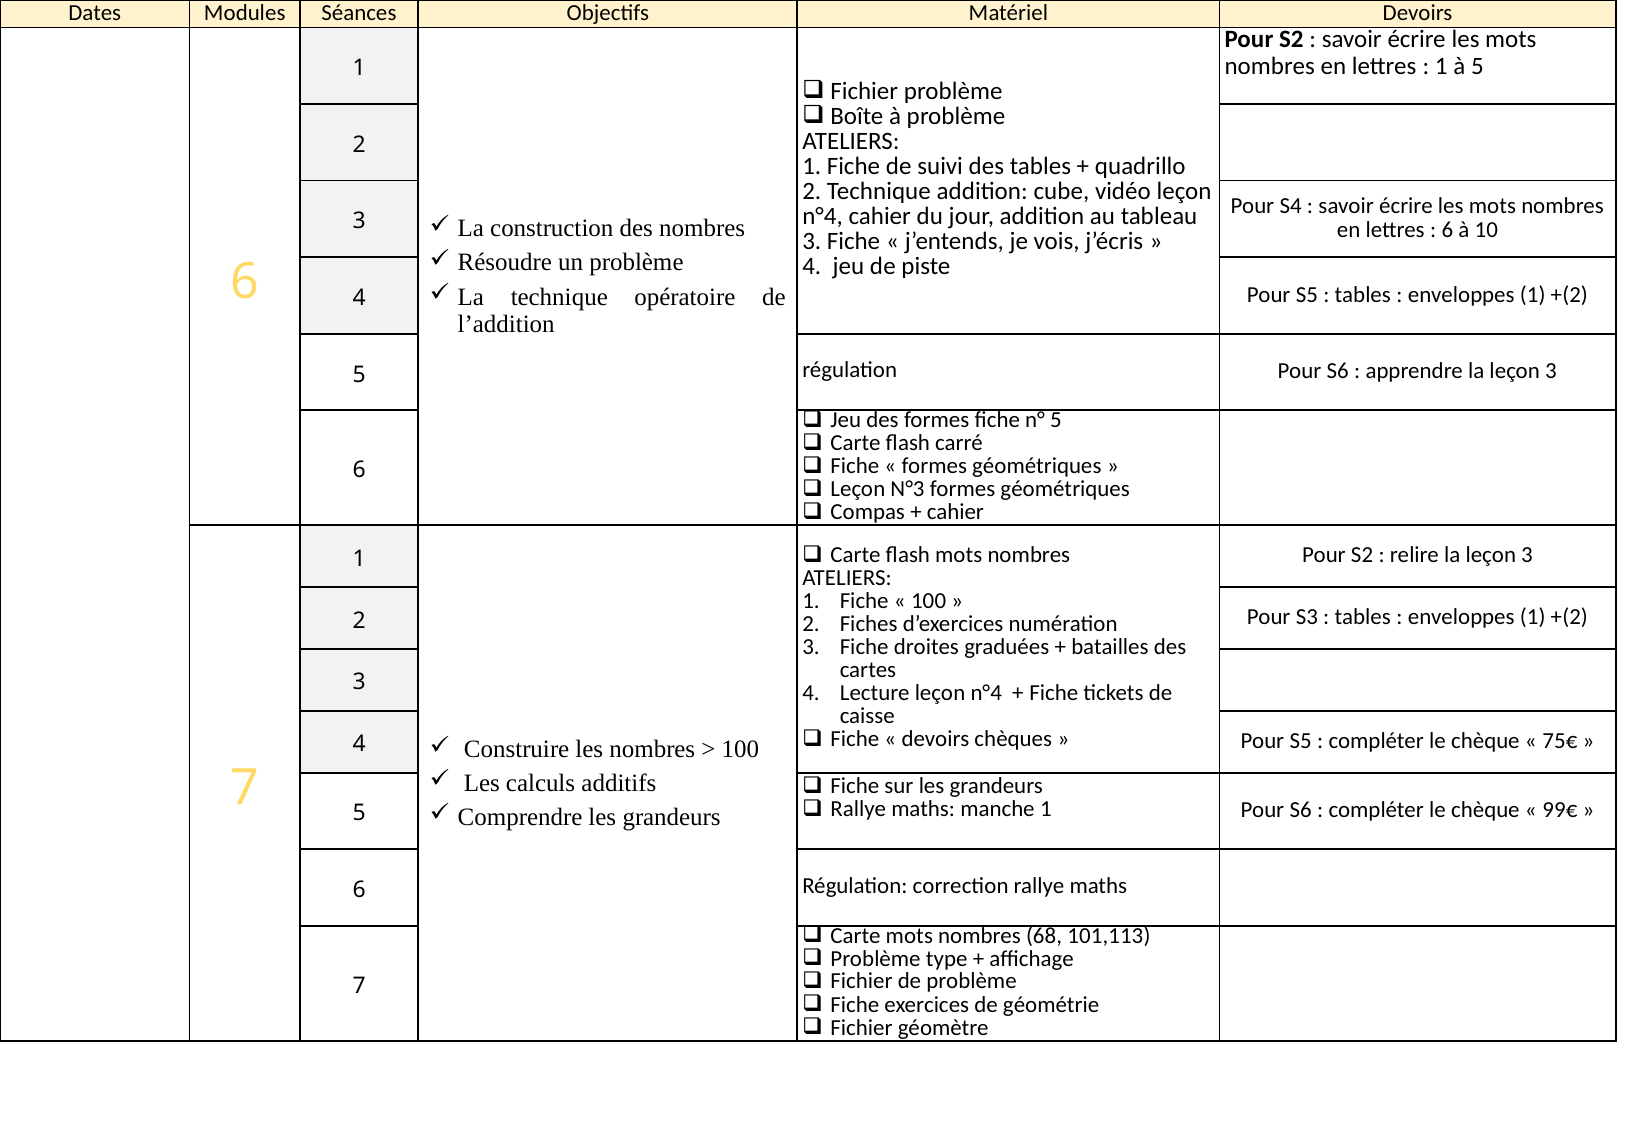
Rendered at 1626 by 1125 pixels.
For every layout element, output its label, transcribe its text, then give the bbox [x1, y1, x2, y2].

table_cell Carte flash mots nombres ATELIERS: Fiche « 100 » Fiches d’exercices numération Fiche droites graduées + batailles des cartes Lecture leçon n°4 + Fiche tickets de caisse Fiche « devoirs chèques » [798, 526, 1219, 772]
table_cell 2 [301, 588, 417, 648]
table_cell 5 [301, 774, 417, 848]
table_header Dates [1, 1, 189, 27]
table_cell La construction des nombres Résoudre un problème La technique opératoire de l’addition [419, 28, 796, 524]
table_cell 6 [301, 850, 417, 925]
table_cell Pour S6 : compléter le chèque « 99€ » [1220, 774, 1615, 848]
table_cell 3 [301, 650, 417, 710]
table_cell régulation [798, 335, 1219, 409]
table_cell Jeu des formes fiche n° 5 Carte flash carré Fiche « formes géométriques » Leçon N°3 formes géométriques Compas + cahier [798, 411, 1219, 524]
table_cell 4 [301, 712, 417, 772]
table_cell 7 [190, 526, 299, 1040]
table_cell 7 [301, 927, 417, 1040]
table_cell 4 [301, 258, 417, 333]
table_cell [1, 28, 189, 1040]
table_cell Pour S5 : tables : enveloppes (1) +(2) [1220, 258, 1615, 333]
table_cell [1220, 650, 1615, 710]
table_cell Pour S3 : tables : enveloppes (1) +(2) [1220, 588, 1615, 648]
table_cell 2 [301, 105, 417, 180]
table_cell 1 [301, 526, 417, 586]
table_cell 6 [301, 411, 417, 524]
table_cell [1220, 411, 1615, 524]
table_cell Fichier problème Boîte à problème ATELIERS: 1. Fiche de suivi des tables + quadrillo 2. Technique addition: cube, vidéo leçon n°4, cahier du jour, addition au tableau 3. Fiche « j’entends, je vois, j’écris » 4. jeu de piste [798, 28, 1219, 333]
table_cell Régulation: correction rallye maths [798, 850, 1219, 925]
table_cell Pour S2 : relire la leçon 3 [1220, 526, 1615, 586]
table_cell 5 [301, 335, 417, 409]
table_cell 1 [301, 28, 417, 103]
table_cell [1220, 850, 1615, 925]
table_cell Pour S2 : savoir écrire les mots nombres en lettres : 1 à 5 [1220, 28, 1615, 103]
table_cell Carte mots nombres (68, 101,113) Problème type + affichage Fichier de problème Fiche exercices de géométrie Fichier géomètre [798, 927, 1219, 1040]
table_cell [1220, 105, 1615, 180]
table_cell 3 [301, 181, 417, 256]
table_cell Pour S6 : apprendre la leçon 3 [1220, 335, 1615, 409]
table_header Objectifs [419, 1, 796, 27]
table_cell [1220, 927, 1615, 1040]
table_cell Pour S4 : savoir écrire les mots nombres en lettres : 6 à 10 [1220, 181, 1615, 256]
table_cell Construire les nombres > 100 Les calculs additifs Comprendre les grandeurs [419, 526, 796, 1040]
table_header Matériel [798, 1, 1219, 27]
table_cell Pour S5 : compléter le chèque « 75€ » [1220, 712, 1615, 772]
table_header Séances [301, 1, 417, 27]
table_cell Fiche sur les grandeurs Rallye maths: manche 1 [798, 774, 1219, 848]
table_header Modules [190, 1, 299, 27]
table_cell 6 [190, 28, 299, 524]
table_header Devoirs [1220, 1, 1615, 27]
